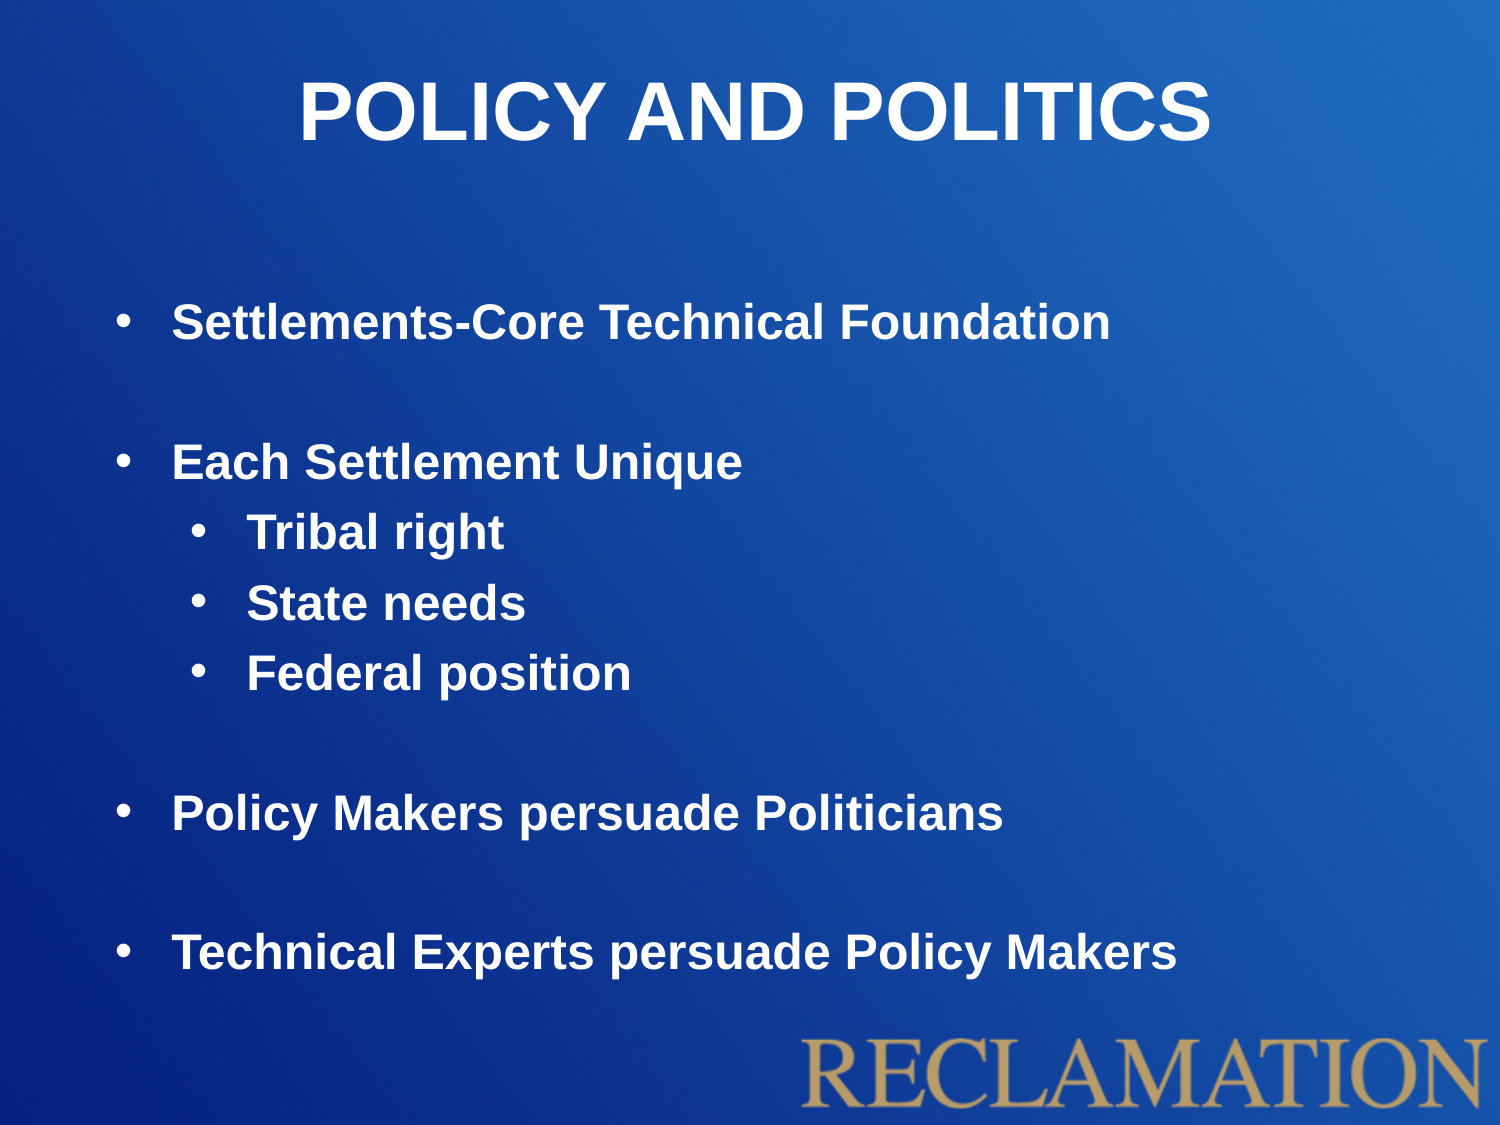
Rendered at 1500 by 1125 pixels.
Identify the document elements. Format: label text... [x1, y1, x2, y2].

list Settlements-Core Technical Foundation Each Settlement Unique Tribal right State needs Federal position Policy Makers persuade Politicians Technical Experts persuade Policy Makers [99, 212, 1400, 988]
title POLICY AND POLITICS [137, 50, 1375, 175]
picture [0, 0, 1500, 1125]
